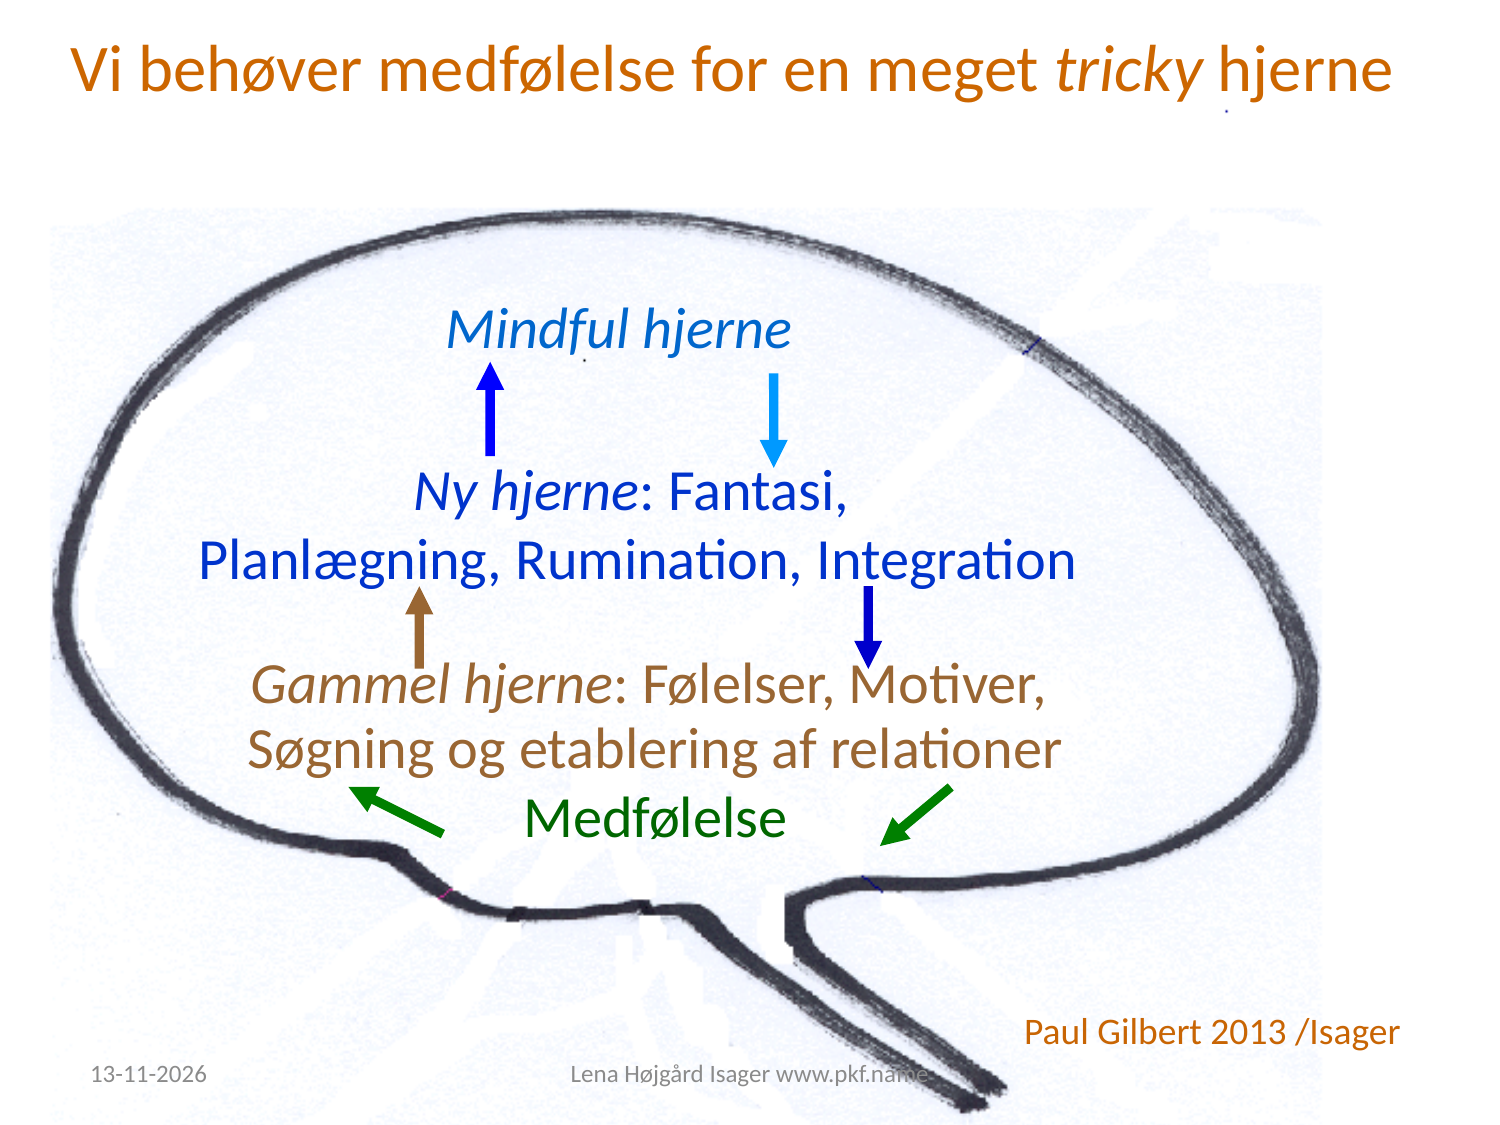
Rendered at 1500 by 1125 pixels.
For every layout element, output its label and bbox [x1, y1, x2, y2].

text_box [0, 0, 1500, 1125]
